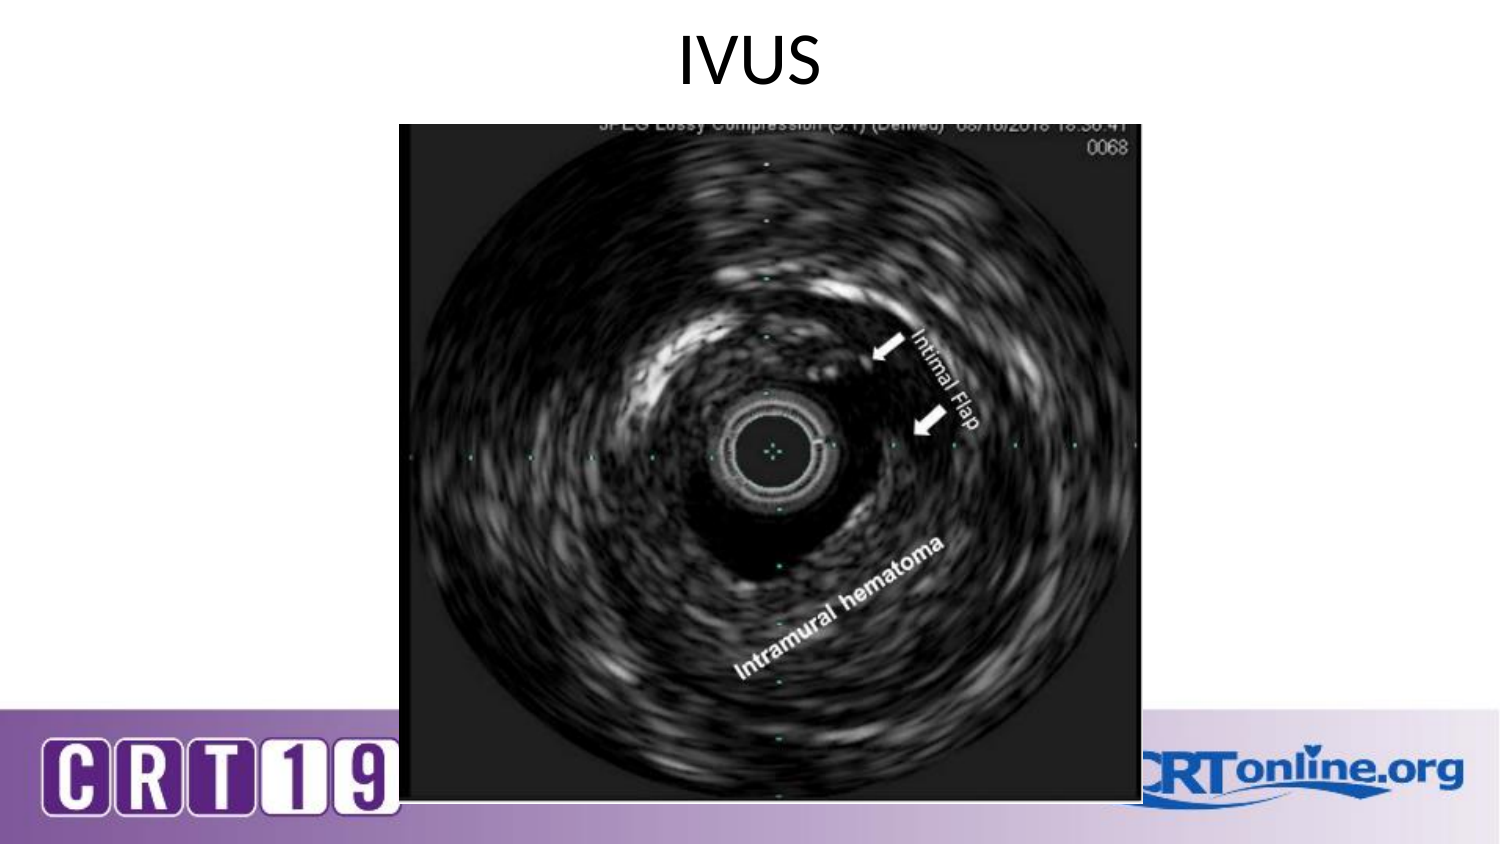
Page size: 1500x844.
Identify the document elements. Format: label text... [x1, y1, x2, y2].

title IVUS [75, 0, 1425, 125]
picture [0, 0, 1500, 844]
